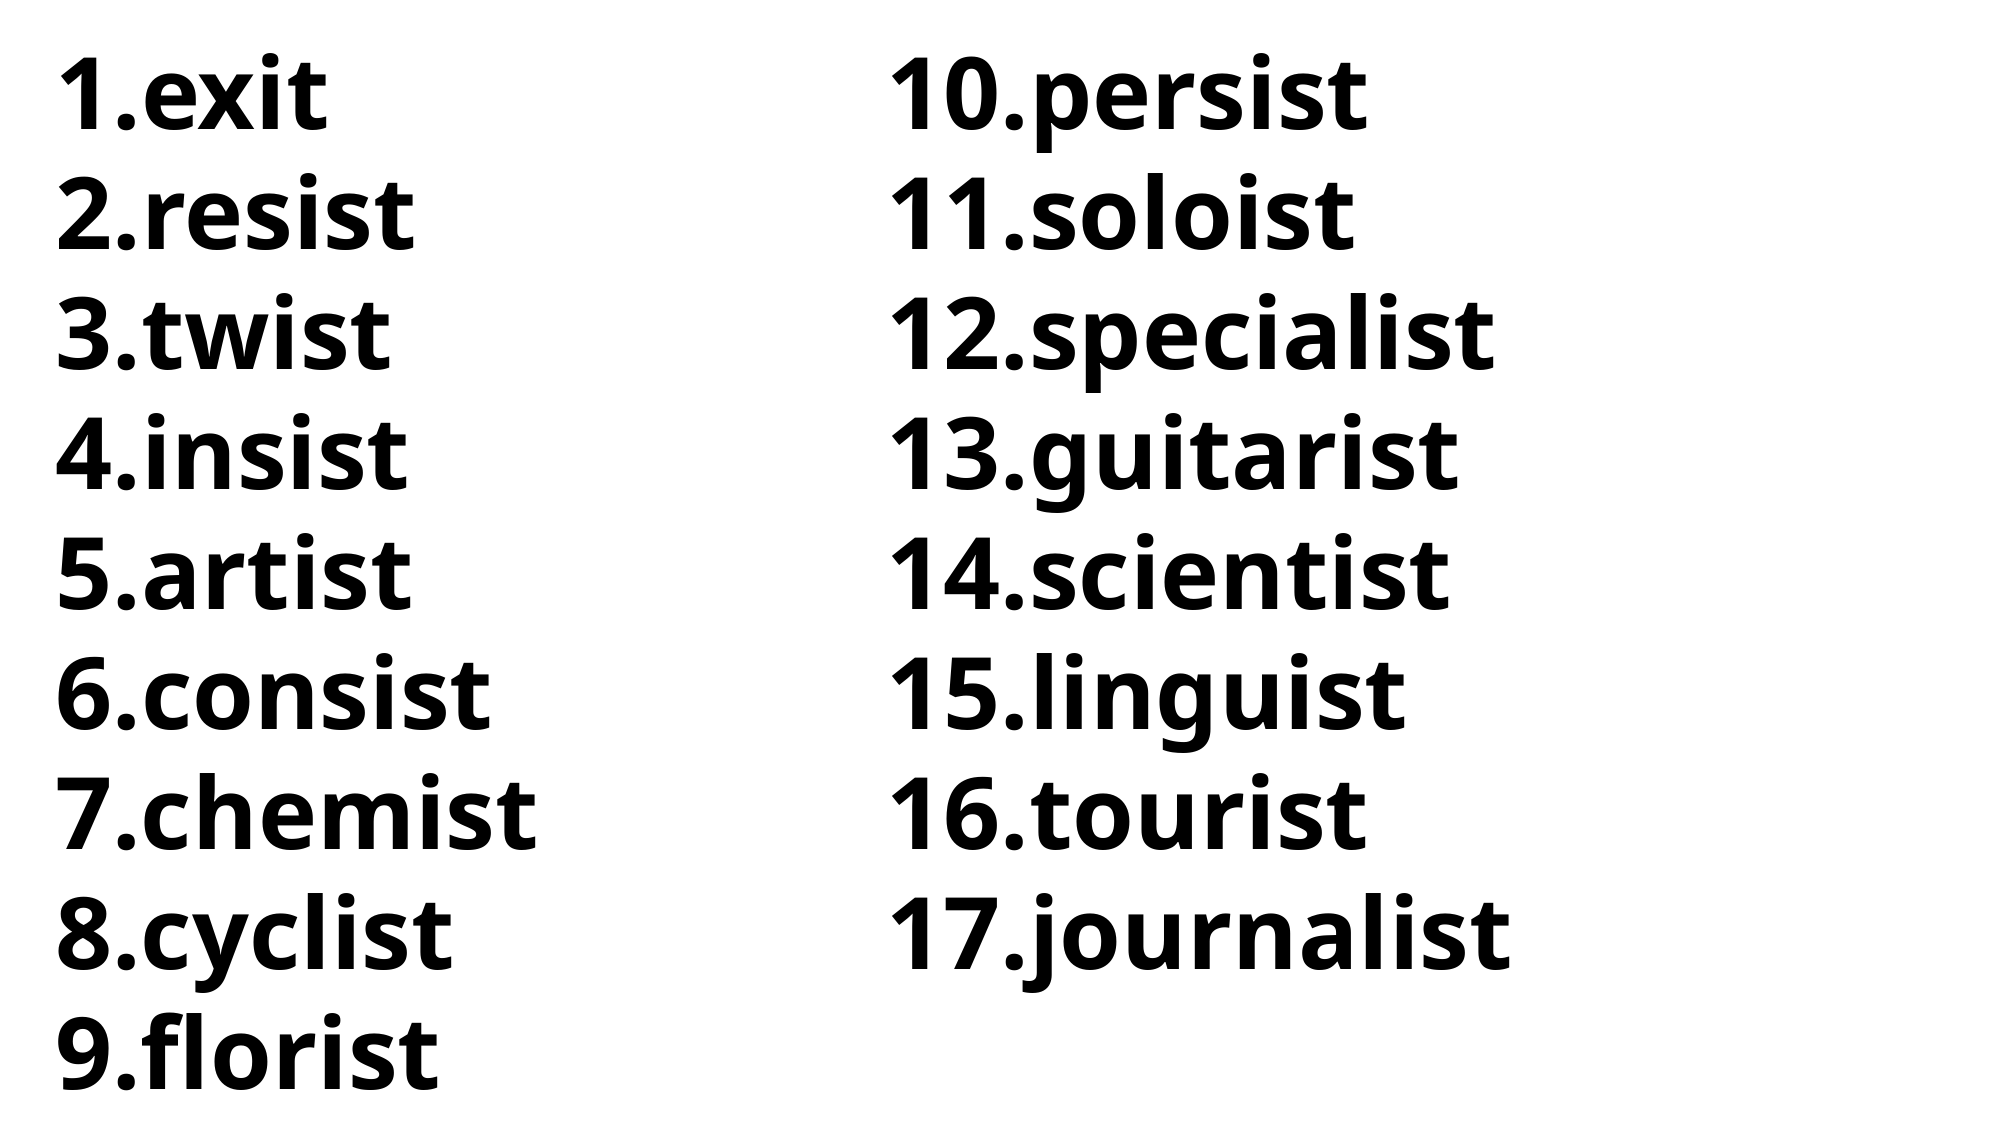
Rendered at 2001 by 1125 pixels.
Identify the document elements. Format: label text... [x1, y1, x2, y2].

text_box exit resist twist insist artist consist 7.chemist 8.cyclist 9.florist [40, 22, 892, 1125]
text_box 10.persist 11.soloist 12.specialist 13.guitarist 14.scientist 15.linguist 16.tourist 17.journalist [871, 22, 1960, 1042]
